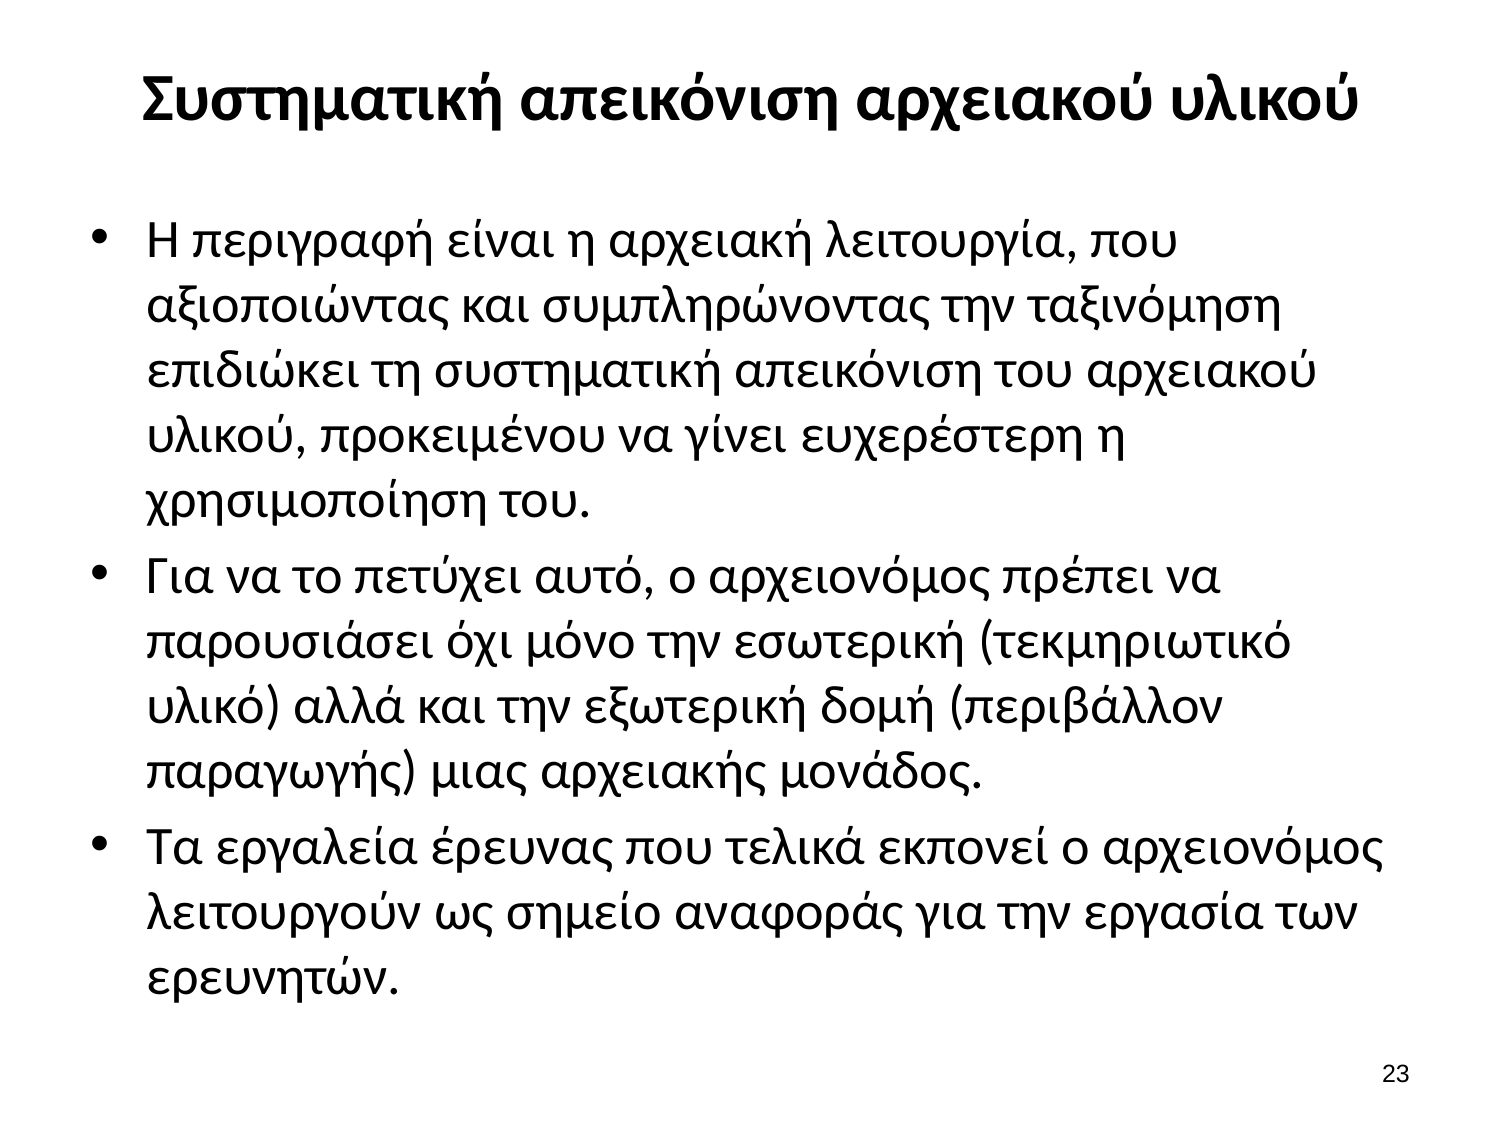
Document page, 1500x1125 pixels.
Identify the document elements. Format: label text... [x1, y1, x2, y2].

title Συστηματική απεικόνιση αρχειακού υλικού [76, 19, 1427, 169]
list Η περιγραφή είναι η αρχειακή λειτουργία, που αξιοποιώντας και συμπληρώνοντας την ταξινόμηση επιδιώκει τη συστηματική απεικόνιση του αρχειακού υλικού, προκειμένου να γίνει ευχερέστερη η χρησιμοποίηση του. Για να το πετύχει αυτό, ο αρχειονόμος πρέπει να παρουσιάσει όχι μόνο την εσωτερική (τεκμηριωτικό υλικό) αλλά και την εξωτερική δομή (περιβάλλον παραγωγής) μιας αρχειακής μονάδος. Τα εργαλεία έρευνας που τελικά εκπονεί ο αρχειονόμος λειτουργούν ως σημείο αναφοράς για την εργασία των ερευνητών. [75, 196, 1425, 1024]
slide_number 22 [1074, 1042, 1425, 1103]
